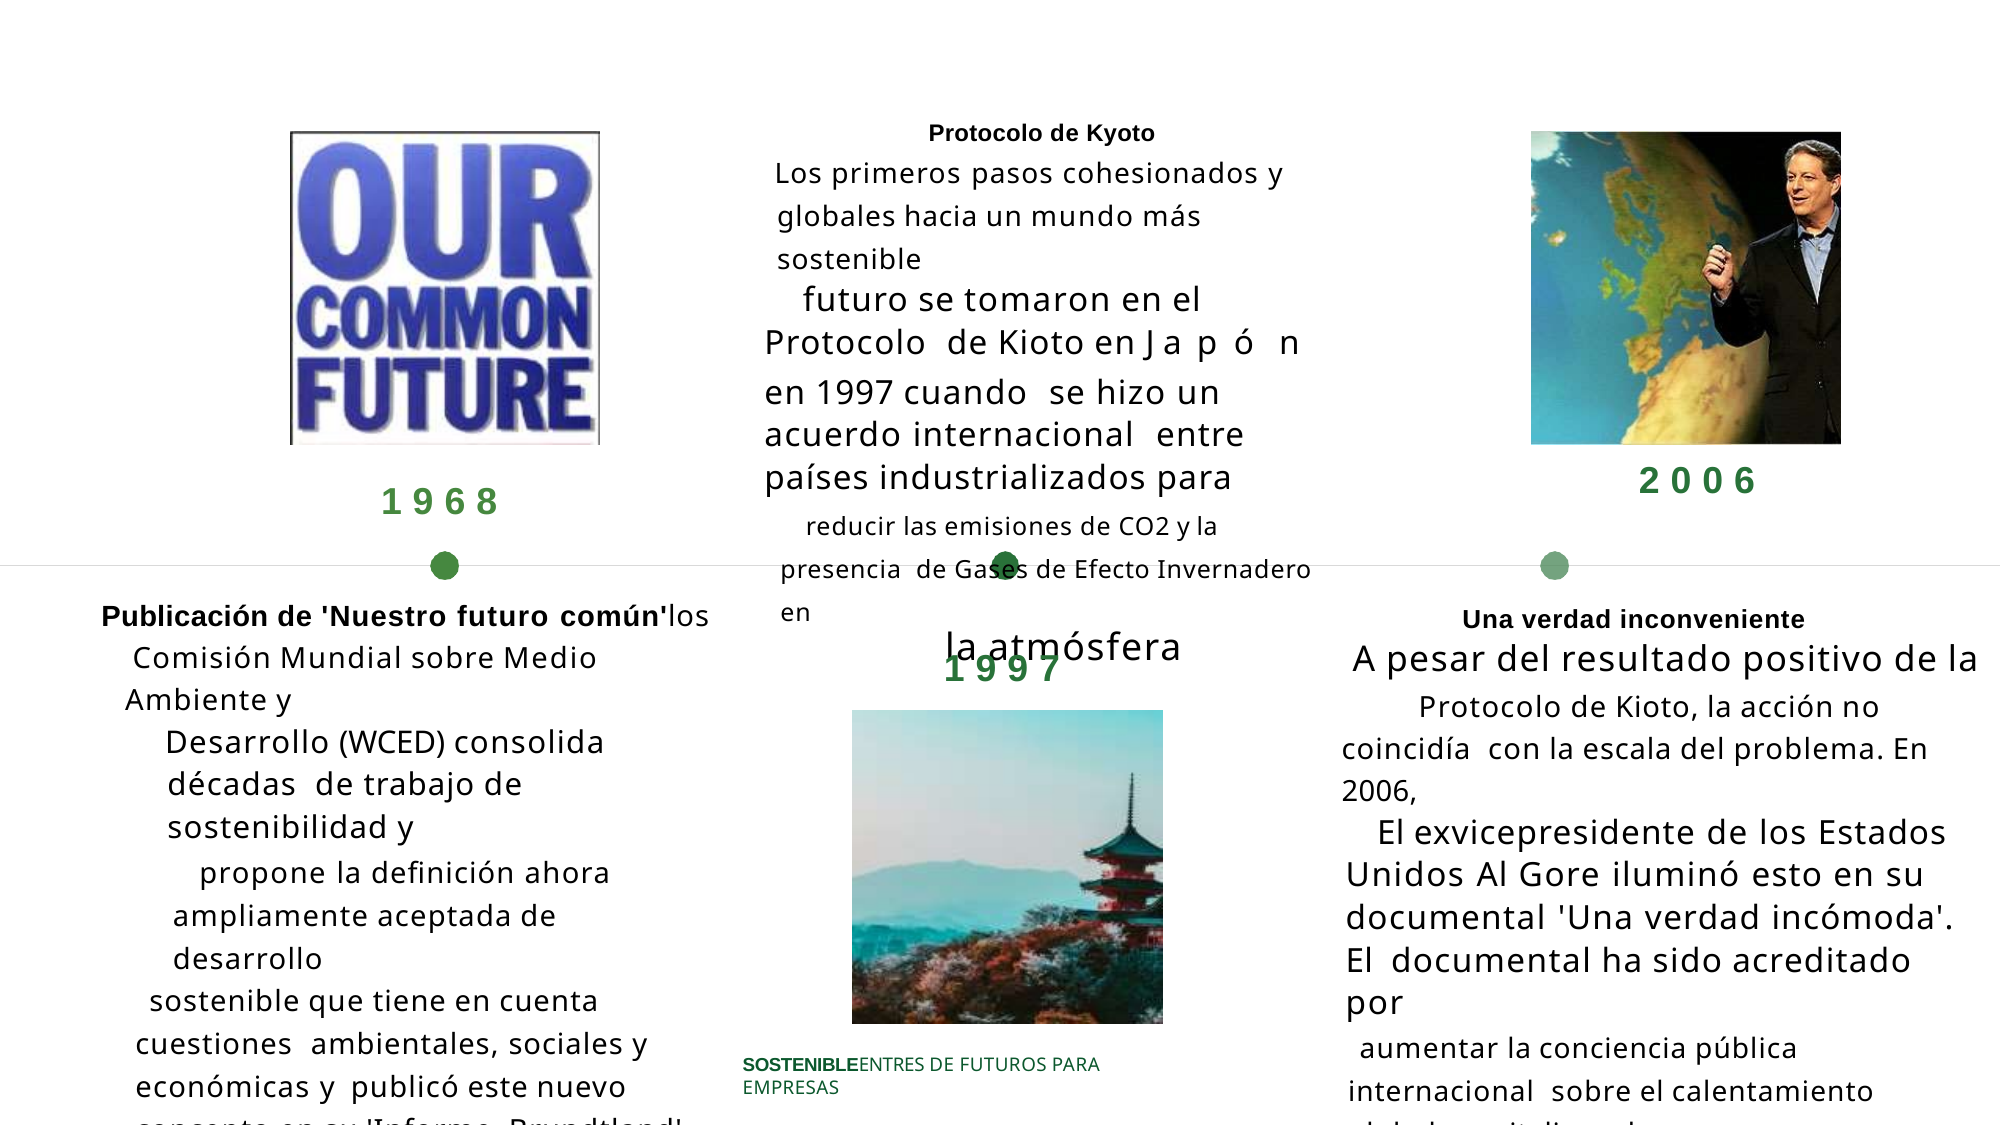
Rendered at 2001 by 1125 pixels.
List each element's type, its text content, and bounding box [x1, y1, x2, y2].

text_box Una verdad inconveniente A pesar del resultado positivo de la Protocolo de Kioto, la acción no coincidía con la escala del problema. En 2006, El exvicepresidente de los Estados Unidos Al Gore iluminó esto en su documental 'Una verdad incómoda'. El documental ha sido acreditado por aumentar la conciencia pública internacional sobre el calentamiento global y revitalizar el movimiento ambiental. [1339, 600, 1980, 1125]
text_box Protocolo de Kyoto Los primeros pasos cohesionados y globales hacia un mundo más sostenible futuro se tomaron en el Protocolo de Kioto en JTau ptítóulon en 1997 cuando se hizo un acuerdo internacional entre países industrializados para reducir las emisiones de CO2 y la presencia de Gases de Efecto Invernadero en la atmósfera [758, 592, 1341, 669]
picture [1530, 131, 1841, 445]
text_box 1 9 6 8 [378, 474, 499, 522]
picture [289, 131, 600, 445]
text_box Publicación de 'Nuestro futuro común'los Comisión Mundial sobre Medio Ambiente y Desarrollo (WCED) consolida décadas de trabajo de sostenibilidad y propone la definición ahora ampliamente aceptada de desarrollo sostenible que tiene en cuenta cuestiones ambientales, sociales y económicas y publicó este nuevo concepto en su 'Informe Brundtland', titulado 'Nuestro Futuro Común'. [99, 592, 739, 1125]
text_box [0, 551, 2000, 581]
text_box SOSTENIBLEENTRES DE FUTUROS PARA EMPRESAS [740, 1051, 1194, 1099]
text_box 1 9 9 7 [941, 641, 1062, 689]
text_box 2 0 0 6 [1636, 454, 1757, 502]
text_box Protocolo de Kyoto Los primeros pasos cohesionados y globales hacia un mundo más sostenible futuro se tomaron en el Protocolo de Kioto en JTau ptítóulon en 1997 cuando se hizo un acuerdo internacional entre países industrializados para reducir las emisiones de CO2 y la presencia de Gases de Efecto Invernadero en la atmósfera [758, 107, 1341, 550]
picture [852, 710, 1163, 1025]
